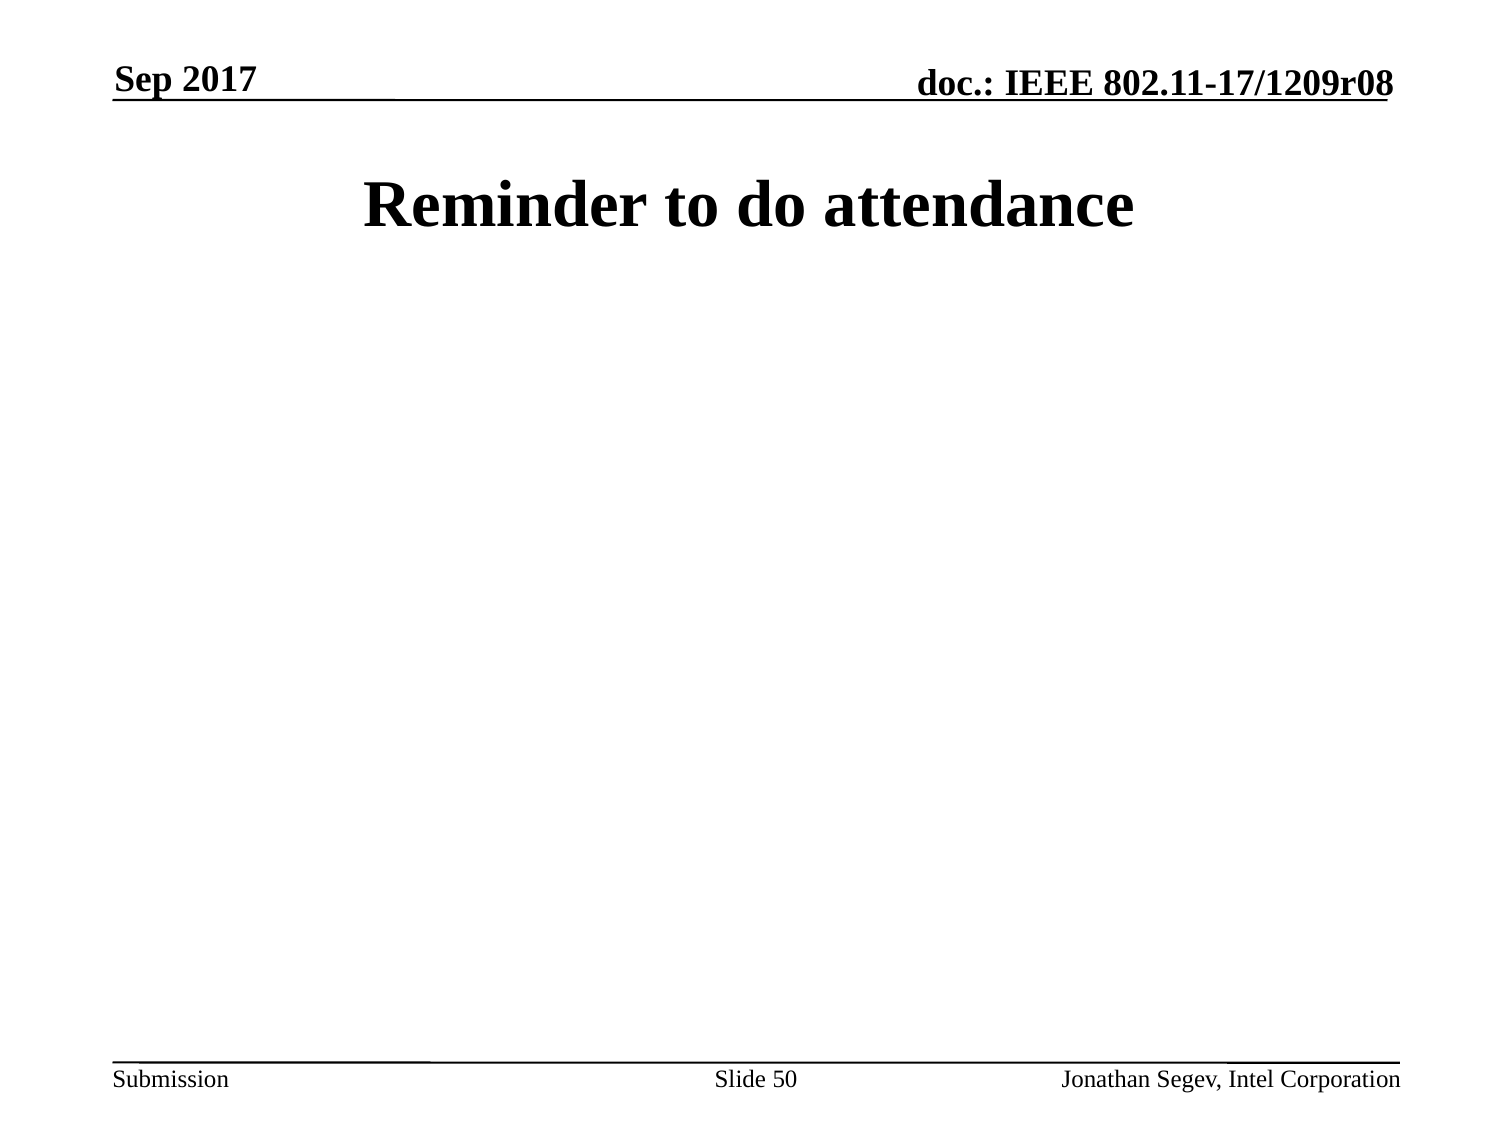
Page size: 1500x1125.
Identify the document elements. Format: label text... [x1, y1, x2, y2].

slide_number Slide 50 [712, 1061, 800, 1123]
title Reminder to do attendance [112, 112, 1388, 288]
footer Jonathan Segev, Intel Corporation [878, 1061, 1402, 1093]
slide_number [114, 54, 423, 100]
